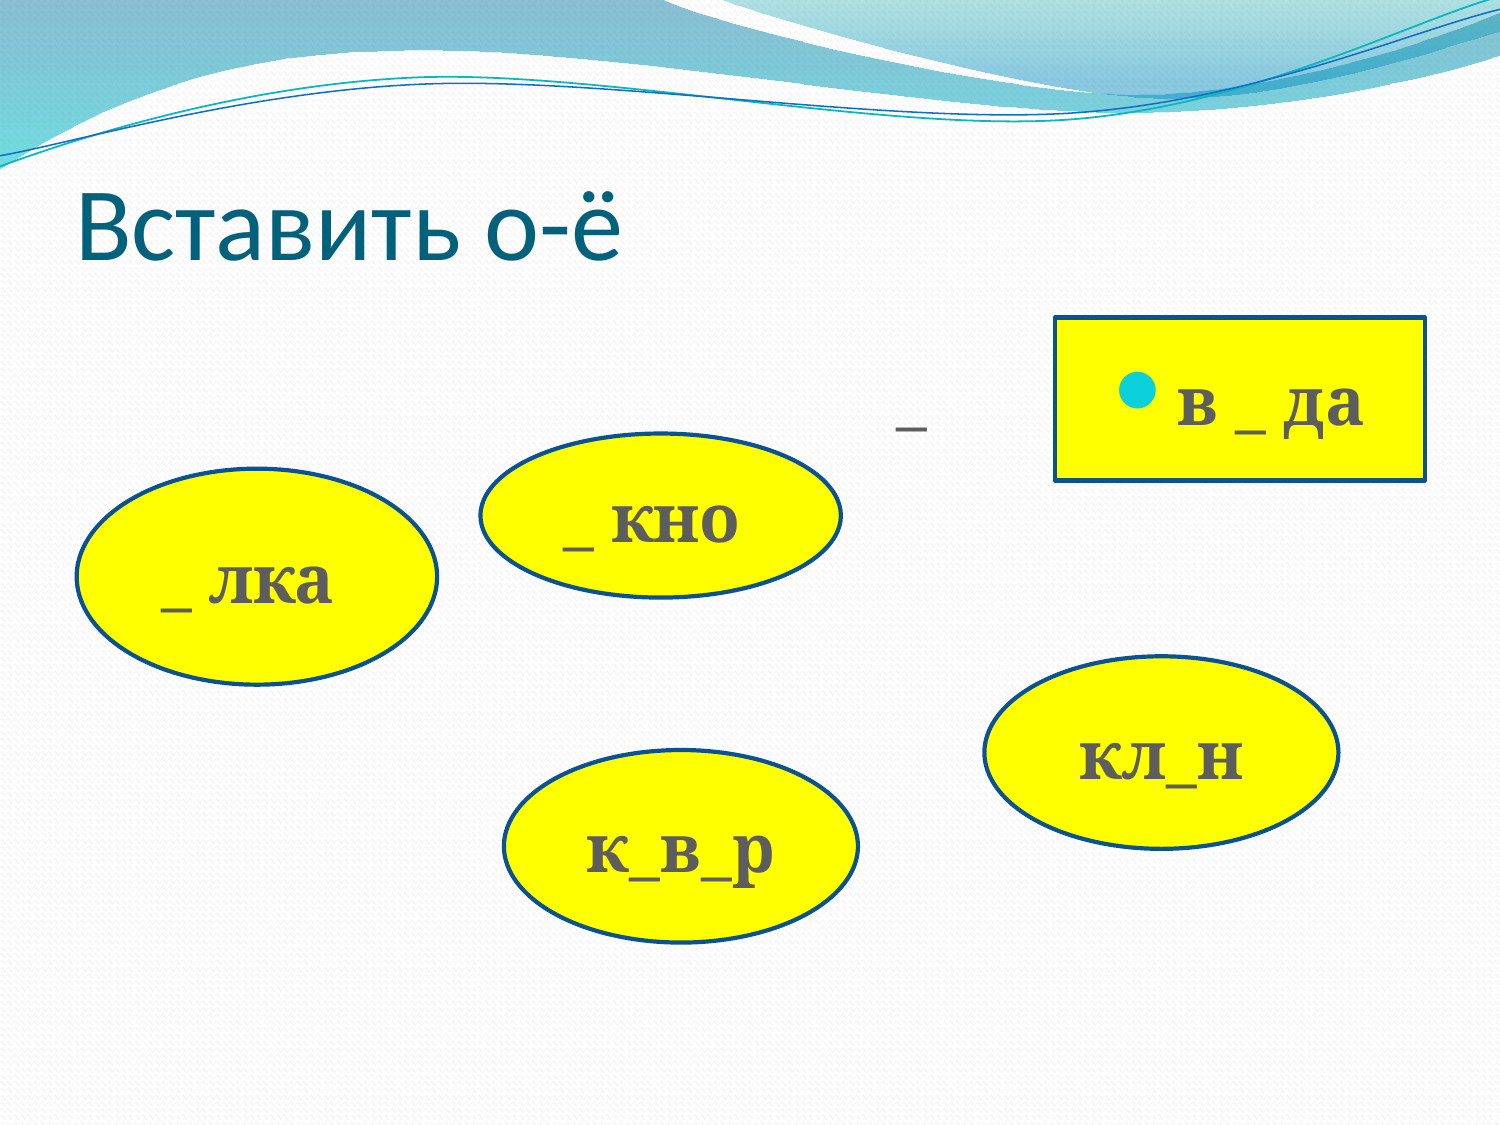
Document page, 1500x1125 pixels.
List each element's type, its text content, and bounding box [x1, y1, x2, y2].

text_box _ [881, 348, 943, 443]
list в _ да [1053, 315, 1427, 483]
text_box кл_н [982, 654, 1341, 851]
text_box _ лка [74, 466, 440, 687]
text_box _ кно [478, 431, 843, 600]
text_box к_в_р [501, 747, 861, 945]
title Вставить о-ё [75, 115, 1425, 282]
